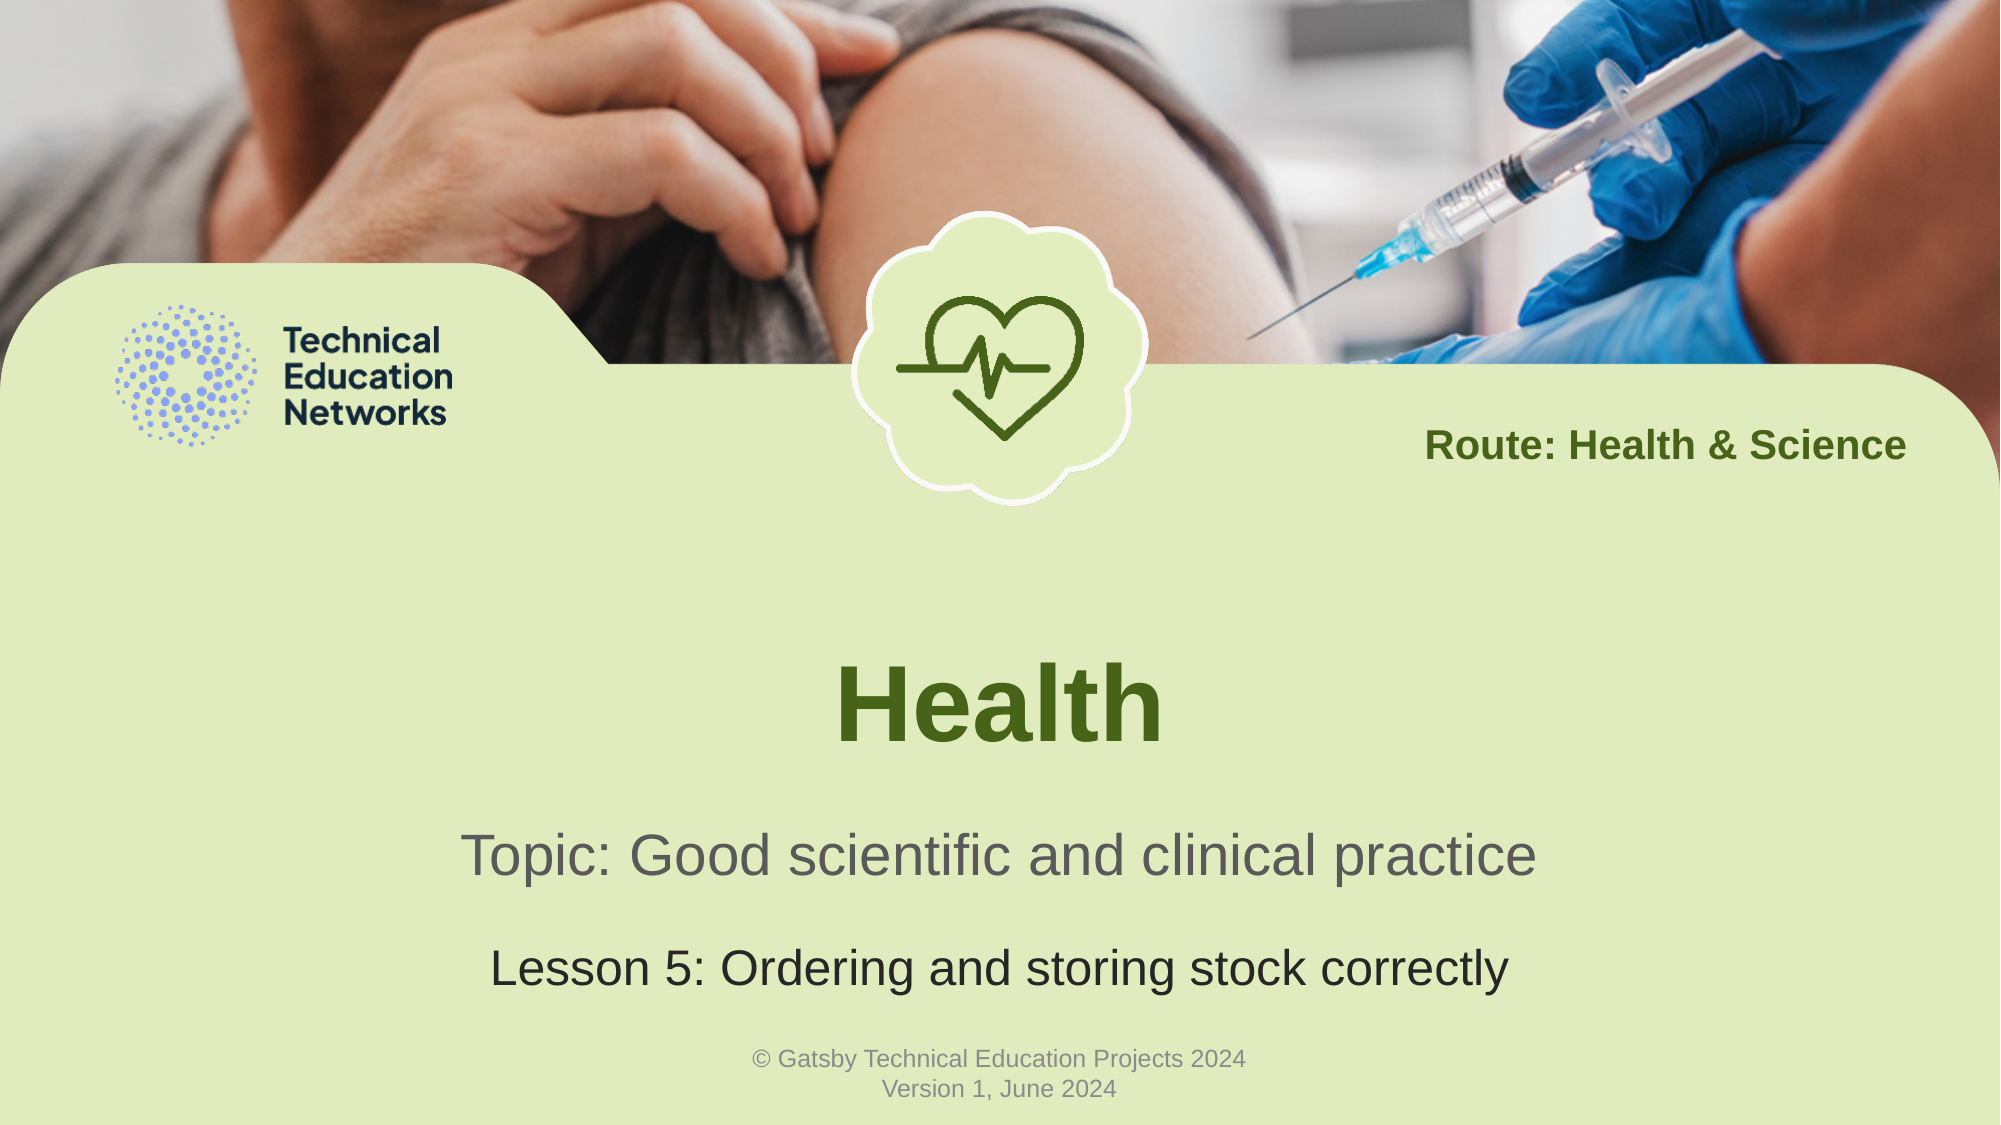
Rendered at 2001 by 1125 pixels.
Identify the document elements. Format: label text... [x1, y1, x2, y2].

picture [0, 0, 2000, 1125]
list Lesson 5: Ordering and storing stock correctly [249, 922, 1750, 998]
list Route: Health & Science [999, 406, 1923, 494]
subtitle Topic: Good scientific and clinical practice [249, 804, 1750, 900]
title Health [249, 629, 1750, 773]
